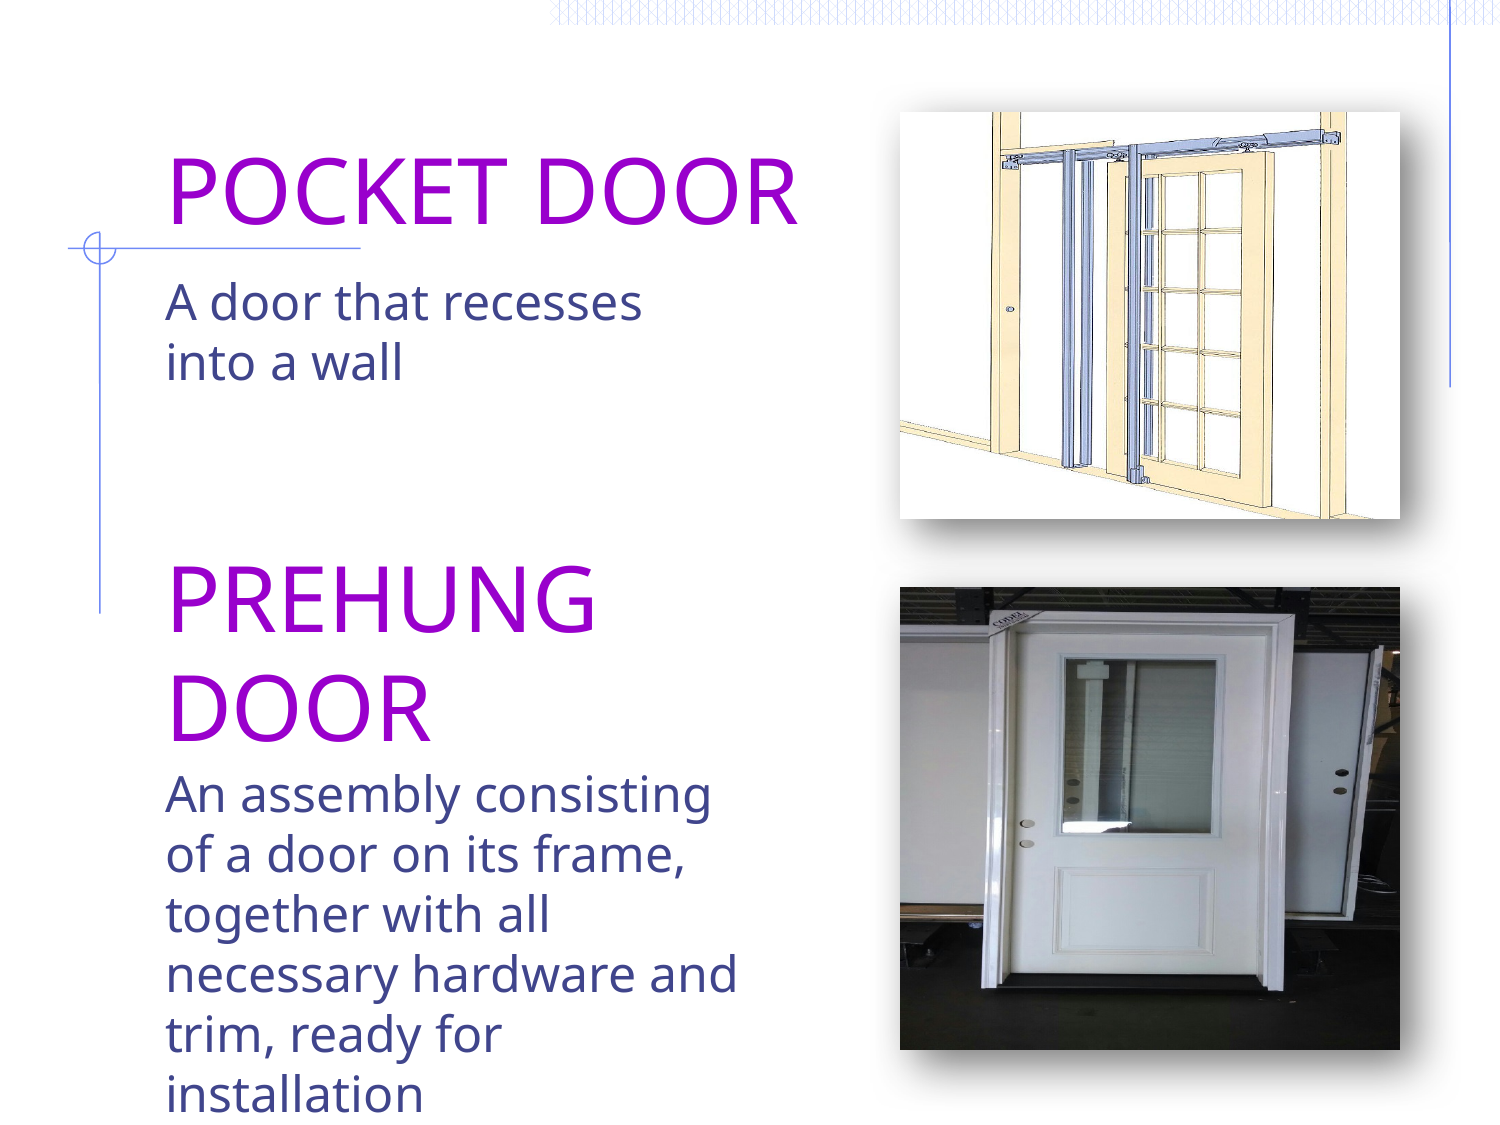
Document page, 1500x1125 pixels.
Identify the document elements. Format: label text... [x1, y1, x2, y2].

list PREHUNG DOOR [150, 512, 825, 768]
list An assembly consisting of a door on its frame, together with all necessary hardware and trim, ready for installation [150, 754, 775, 1068]
list A door that recesses into a wall [150, 262, 738, 512]
list POCKET DOOR [150, 99, 917, 250]
picture [899, 112, 1401, 519]
picture [899, 587, 1401, 1051]
